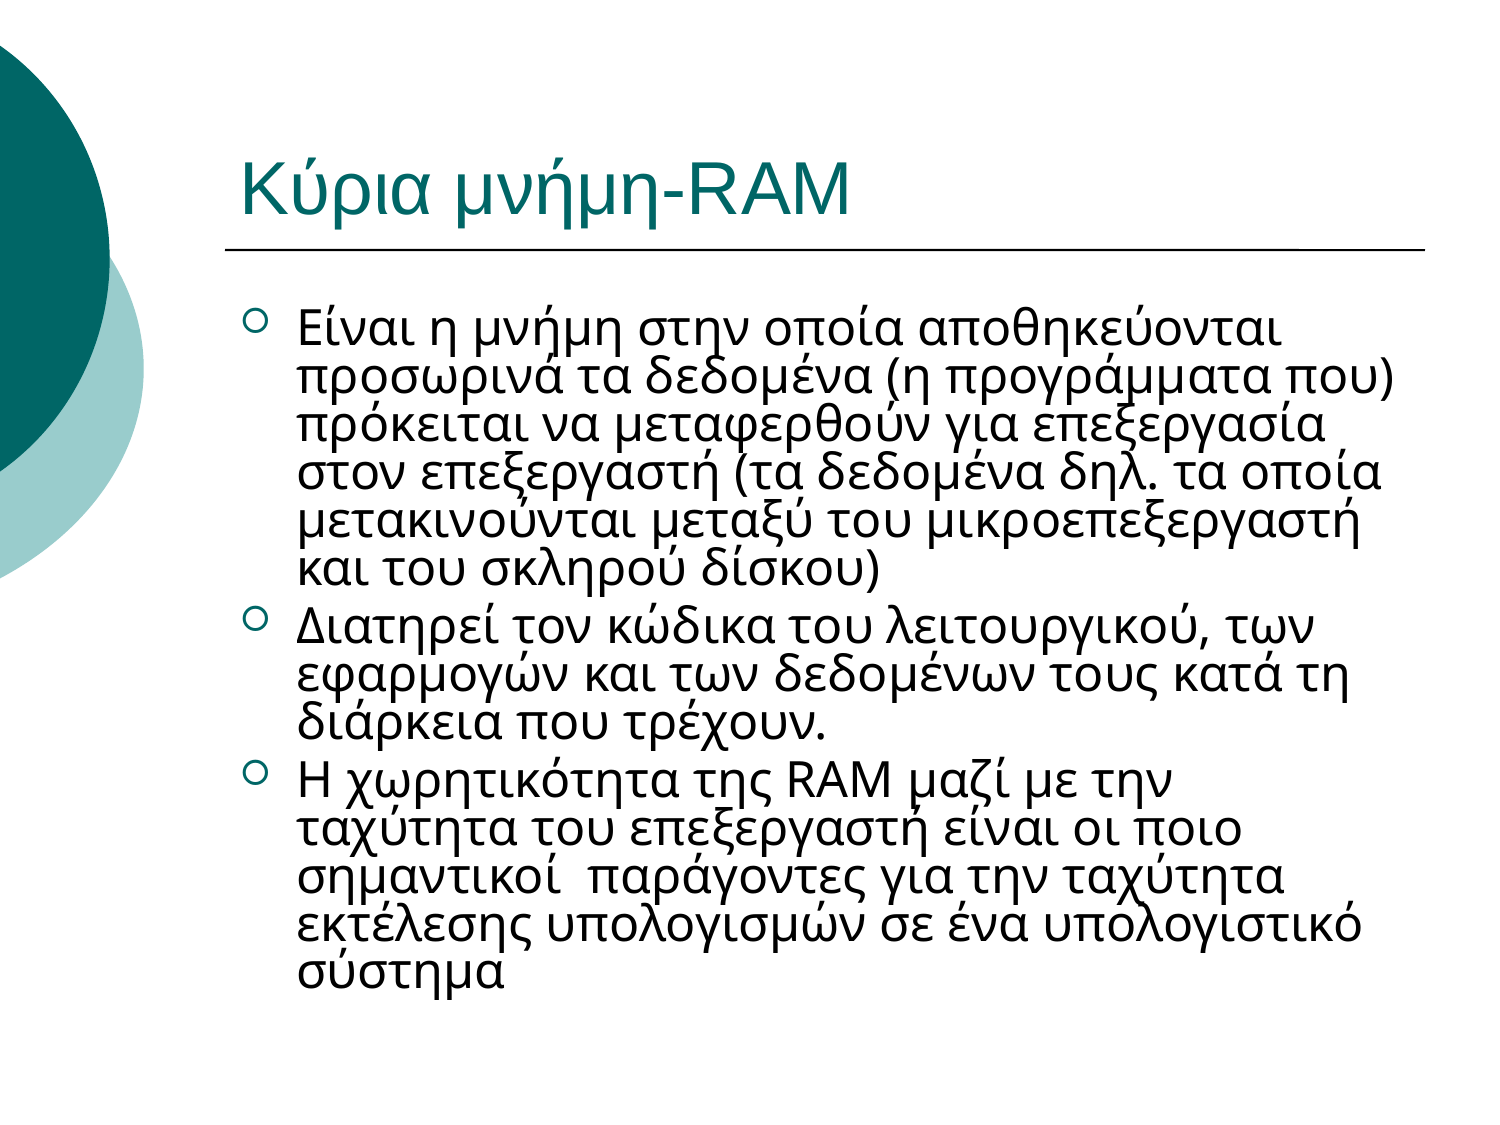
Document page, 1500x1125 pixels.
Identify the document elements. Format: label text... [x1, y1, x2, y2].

title Κύρια μνήμη-RAM [224, 49, 1425, 237]
list Είναι η μνήμη στην οποία αποθηκεύονται προσωρινά τα δεδομένα (η προγράμματα που) πρόκειται να μεταφερθούν για επεξεργασία στον επεξεργαστή (τα δεδομένα δηλ. τα οποία μετακινούνται μεταξύ του μικροεπεξεργαστή και του σκληρού δίσκου) Διατηρεί τον κώδικα του λειτουργικού, των εφαρμογών και των δεδομένων τους κατά τη διάρκεια που τρέχουν. Η χωρητικότητα της RAM μαζί με την ταχύτητα του επεξεργαστή είναι οι ποιο σημαντικοί παράγοντες για την ταχύτητα εκτέλεσης υπολογισμών σε ένα υπολογιστικό σύστημα [224, 299, 1425, 975]
